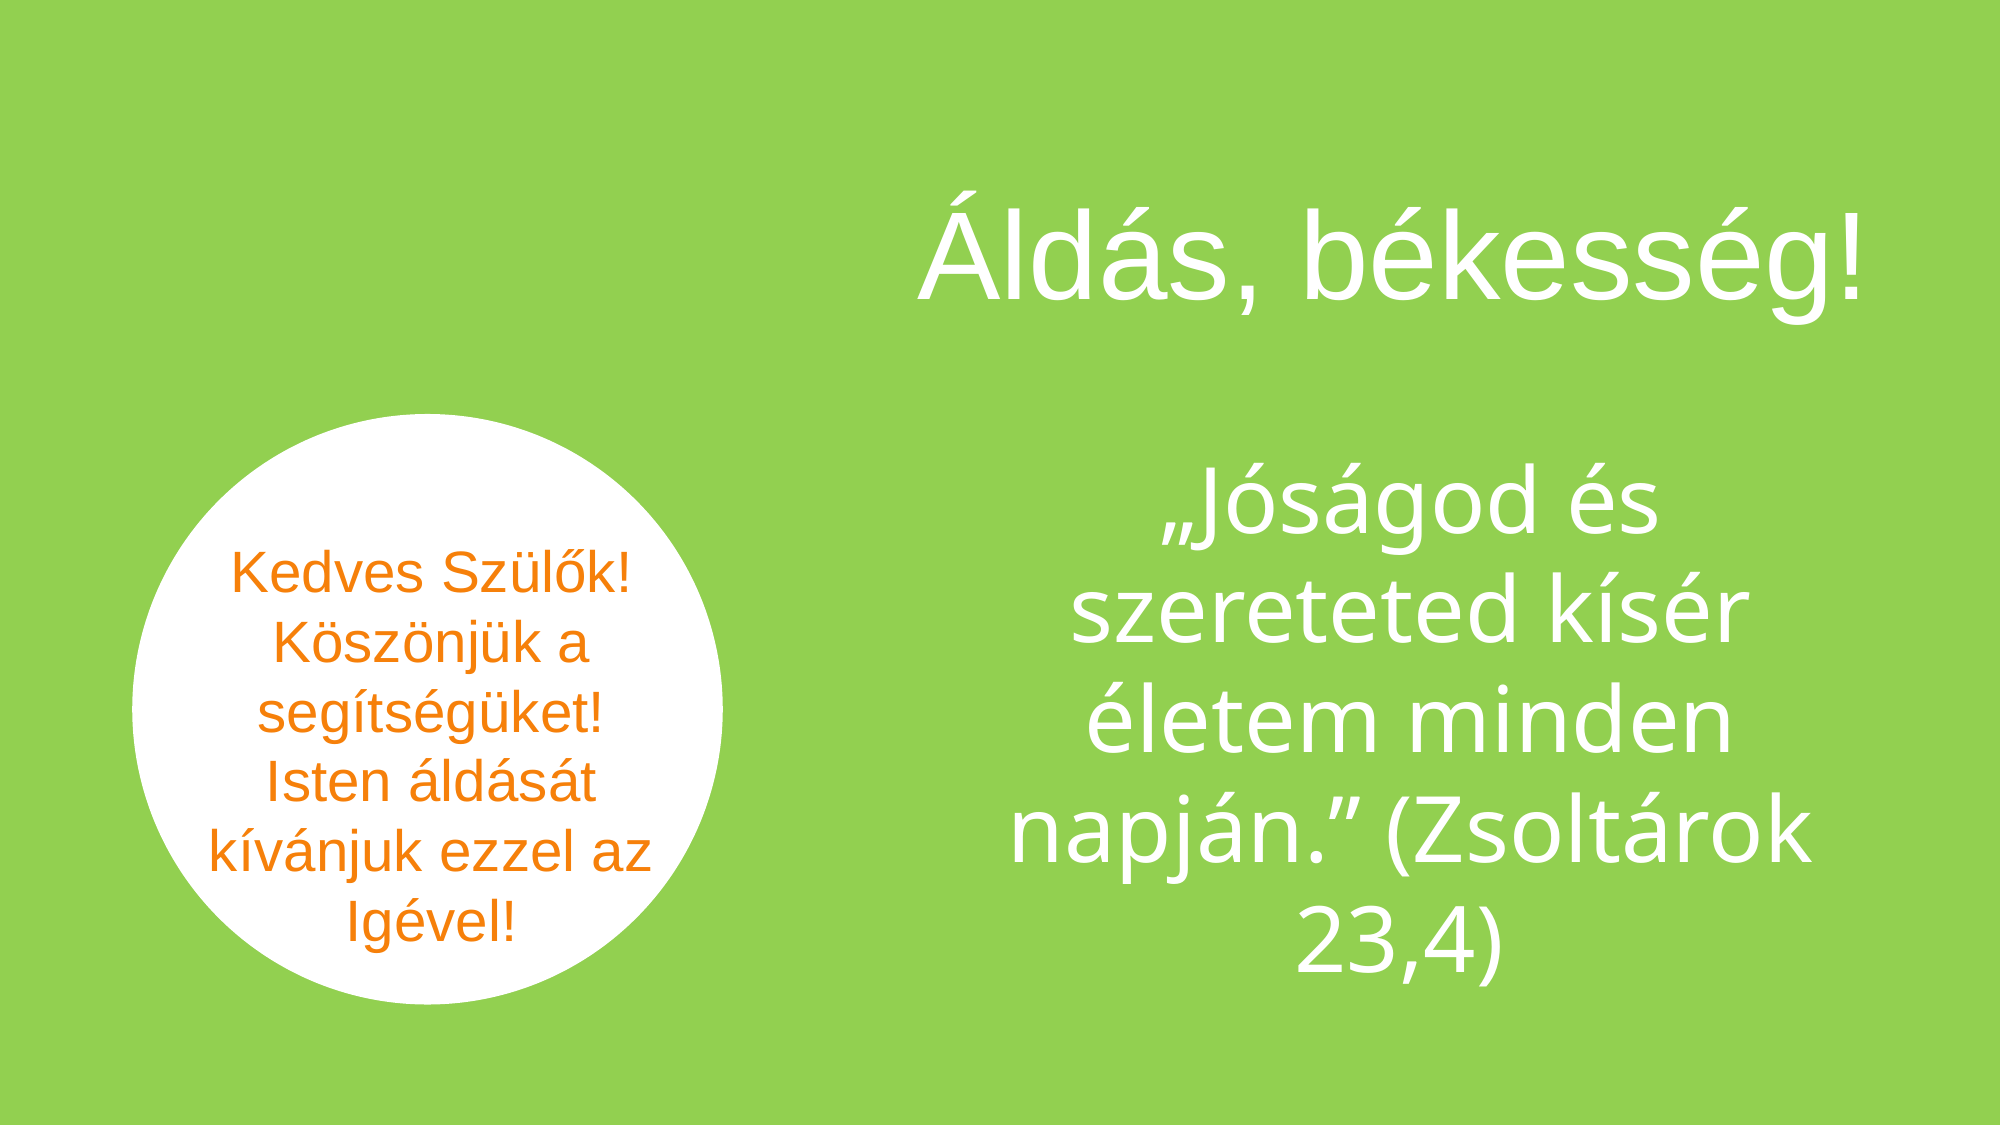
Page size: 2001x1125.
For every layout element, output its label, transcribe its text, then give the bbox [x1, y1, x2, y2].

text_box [132, 413, 723, 1005]
text_box „Jóságod és szereteted kísér életem minden napján.” (Zsoltárok 23,4) [992, 433, 1830, 999]
text_box Áldás, békesség! [902, 167, 1919, 333]
